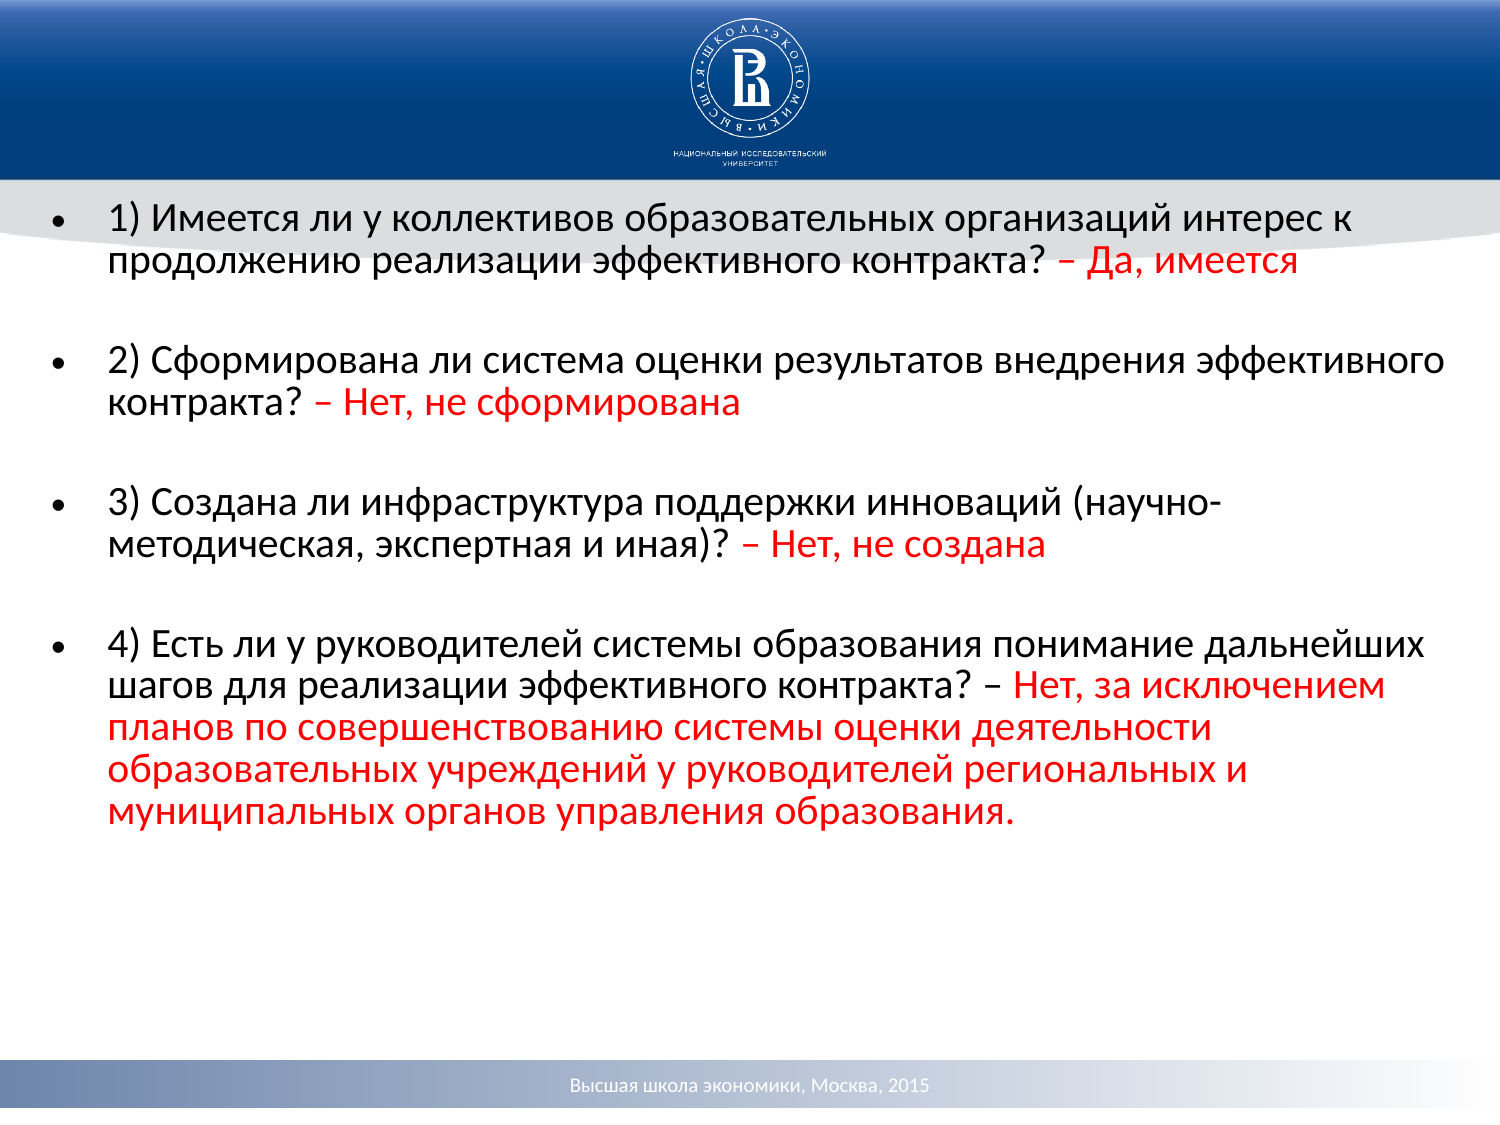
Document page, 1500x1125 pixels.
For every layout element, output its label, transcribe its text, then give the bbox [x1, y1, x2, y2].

text_box 1) Имеется ли у коллективов образовательных организаций интерес к продолжению реализации эффективного контракта? – Да, имеется 2) Сформирована ли система оценки результатов внедрения эффективного контракта? – Нет, не сформирована 3) Создана ли инфраструктура поддержки инноваций (научно-методическая, экспертная и иная)? – Нет, не создана 4) Есть ли у руководителей системы образования понимание дальнейших шагов для реализации эффективного контракта? – Нет, за исключением планов по совершенствованию системы оценки деятельности образовательных учреждений у руководителей региональных и муниципальных органов управления образования. [36, 192, 1464, 1061]
picture [0, 0, 1500, 268]
